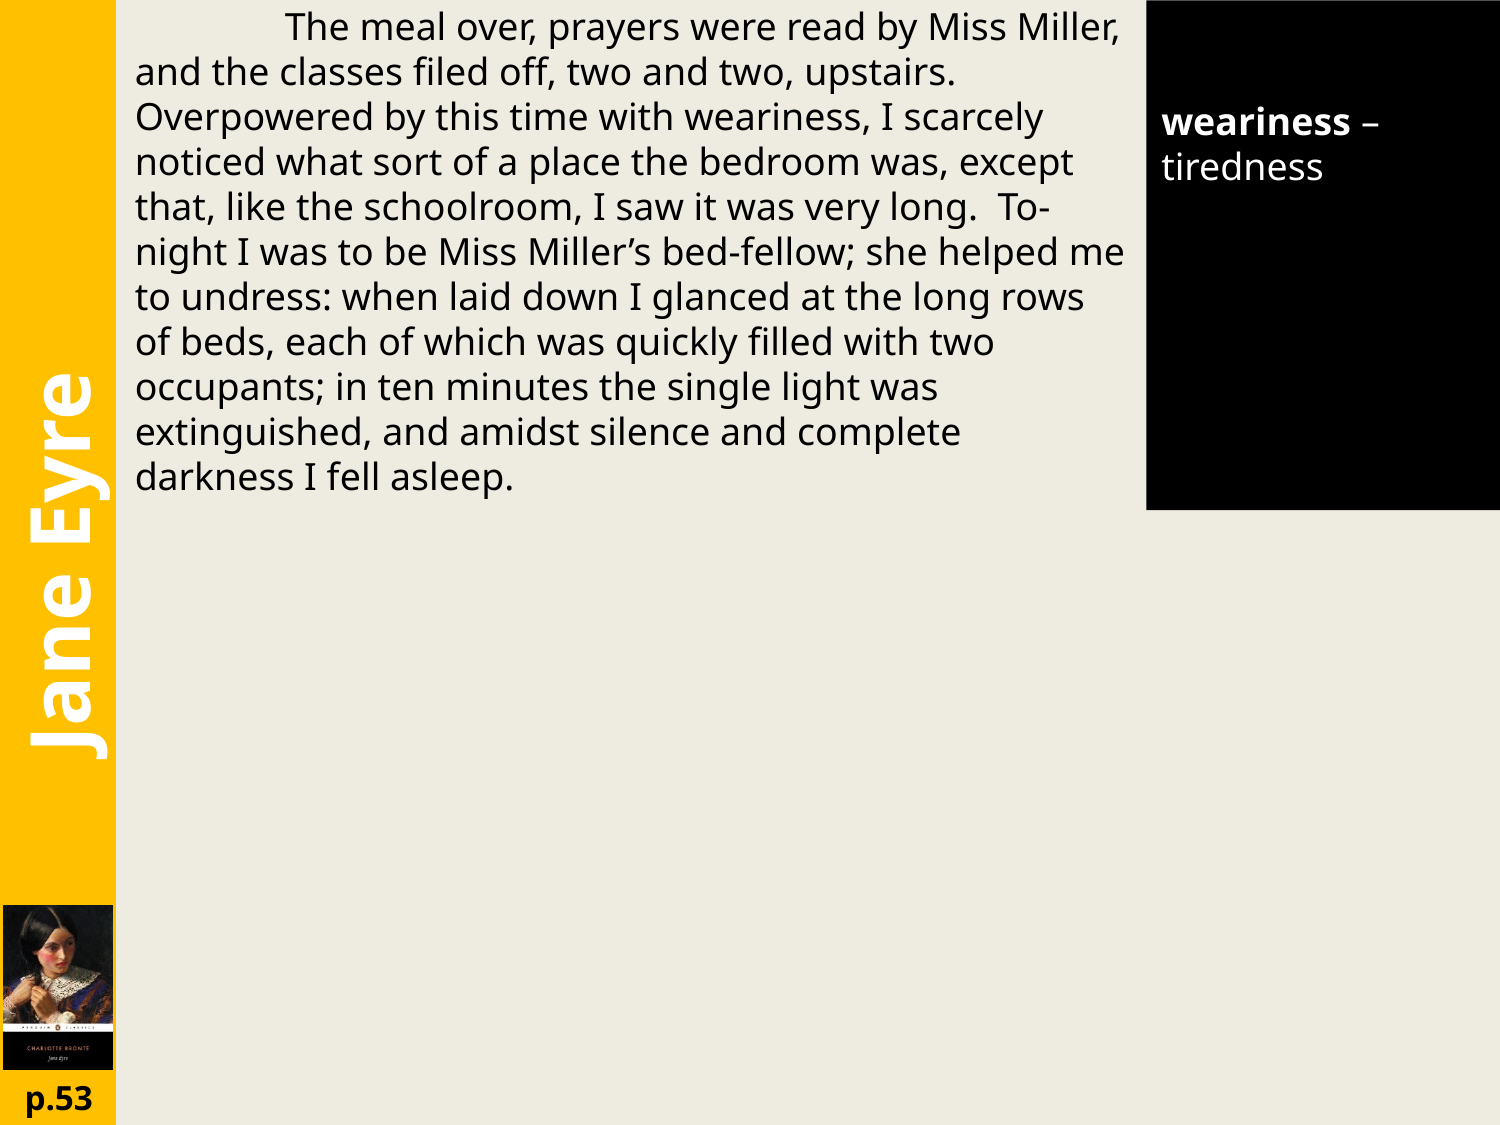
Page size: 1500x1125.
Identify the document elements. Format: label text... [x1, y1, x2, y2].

text_box The meal over, prayers were read by Miss Miller, and the classes filed off, two and two, upstairs. Overpowered by this time with weariness, I scarcely noticed what sort of a place the bedroom was, except that, like the schoolroom, I saw it was very long. To-night I was to be Miss Miller’s bed-fellow; she helped me to undress: when laid down I glanced at the long rows of beds, each of which was quickly filled with two occupants; in ten minutes the single light was extinguished, and amidst silence and complete darkness I fell asleep. [120, 0, 1143, 506]
picture [3, 905, 114, 1070]
text_box Jane Eyre [0, 0, 115, 906]
text_box p.53 [0, 1069, 148, 1125]
text_box weariness – tiredness [1146, 0, 1500, 511]
